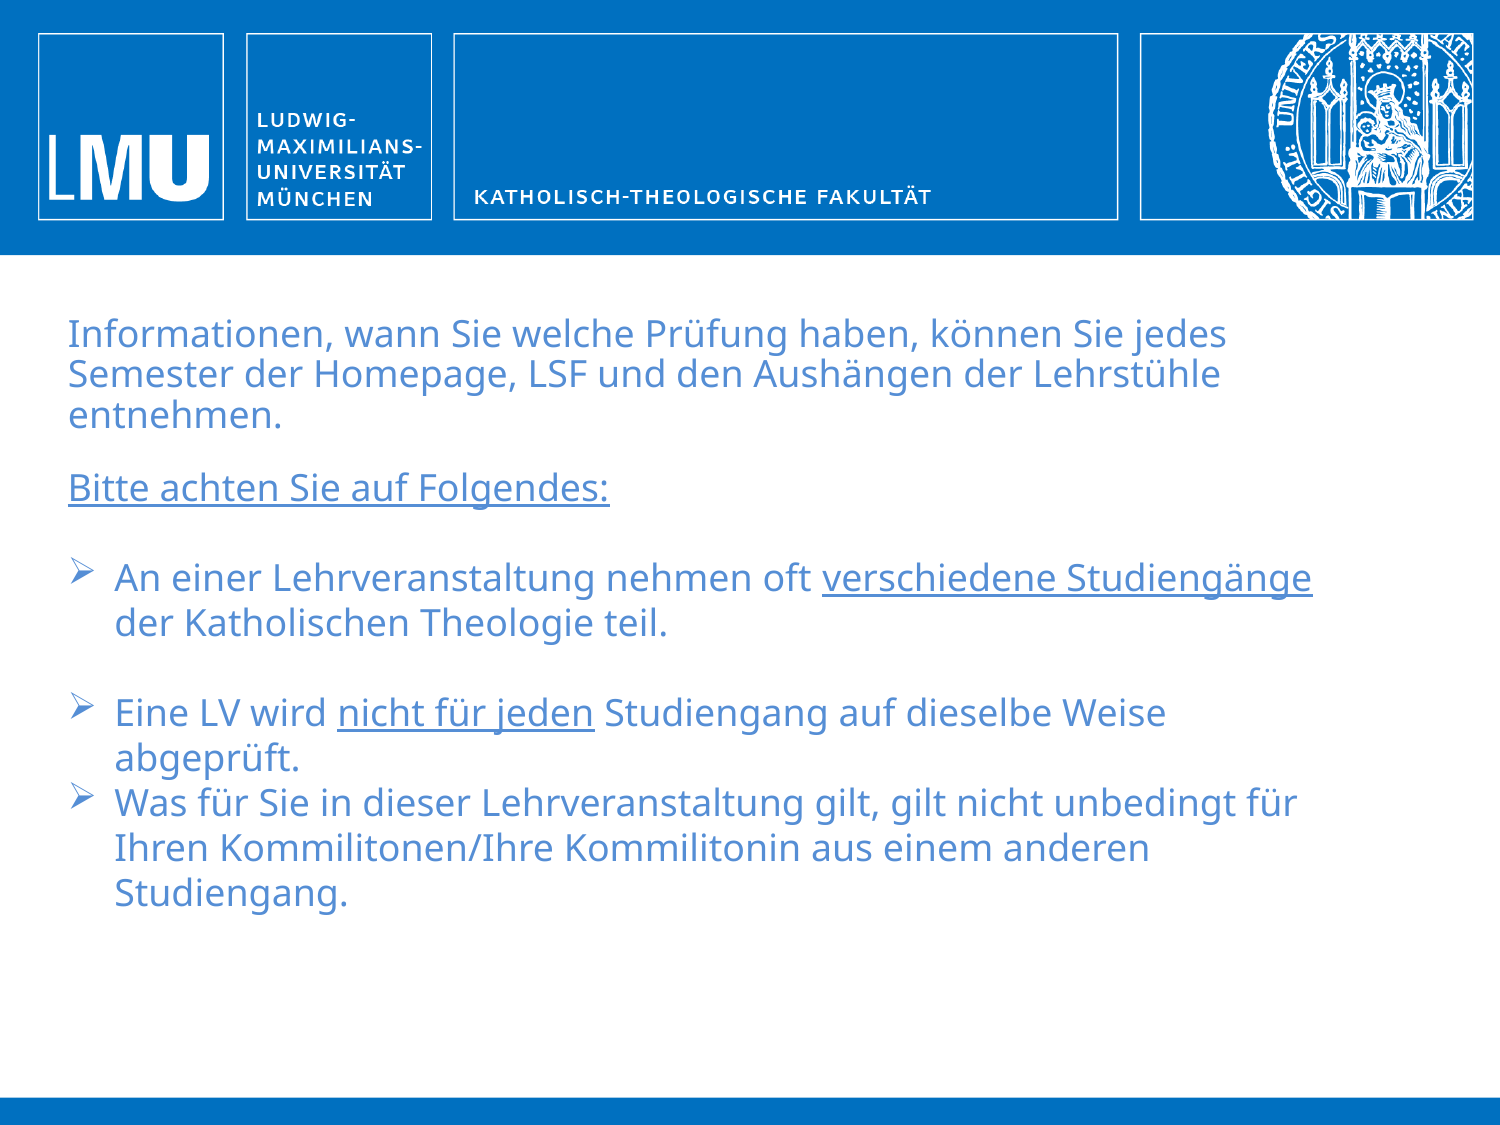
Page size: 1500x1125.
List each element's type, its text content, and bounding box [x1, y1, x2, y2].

text_box Informationen, wann Sie welche Prüfung haben, können Sie jedes Semester der Homepage, LSF und den Aushängen der Lehrstühle entnehmen. [53, 307, 1400, 444]
picture [29, 28, 1483, 225]
text_box Bitte achten Sie auf Folgendes: An einer Lehrveranstaltung nehmen oft verschiedene Studiengänge der Katholischen Theologie teil. Eine LV wird nicht für jeden Studiengang auf dieselbe Weise abgeprüft. Was für Sie in dieser Lehrveranstaltung gilt, gilt nicht unbedingt für Ihren Kommilitonen/Ihre Kommilitonin aus einem anderen Studiengang. [52, 456, 1376, 921]
